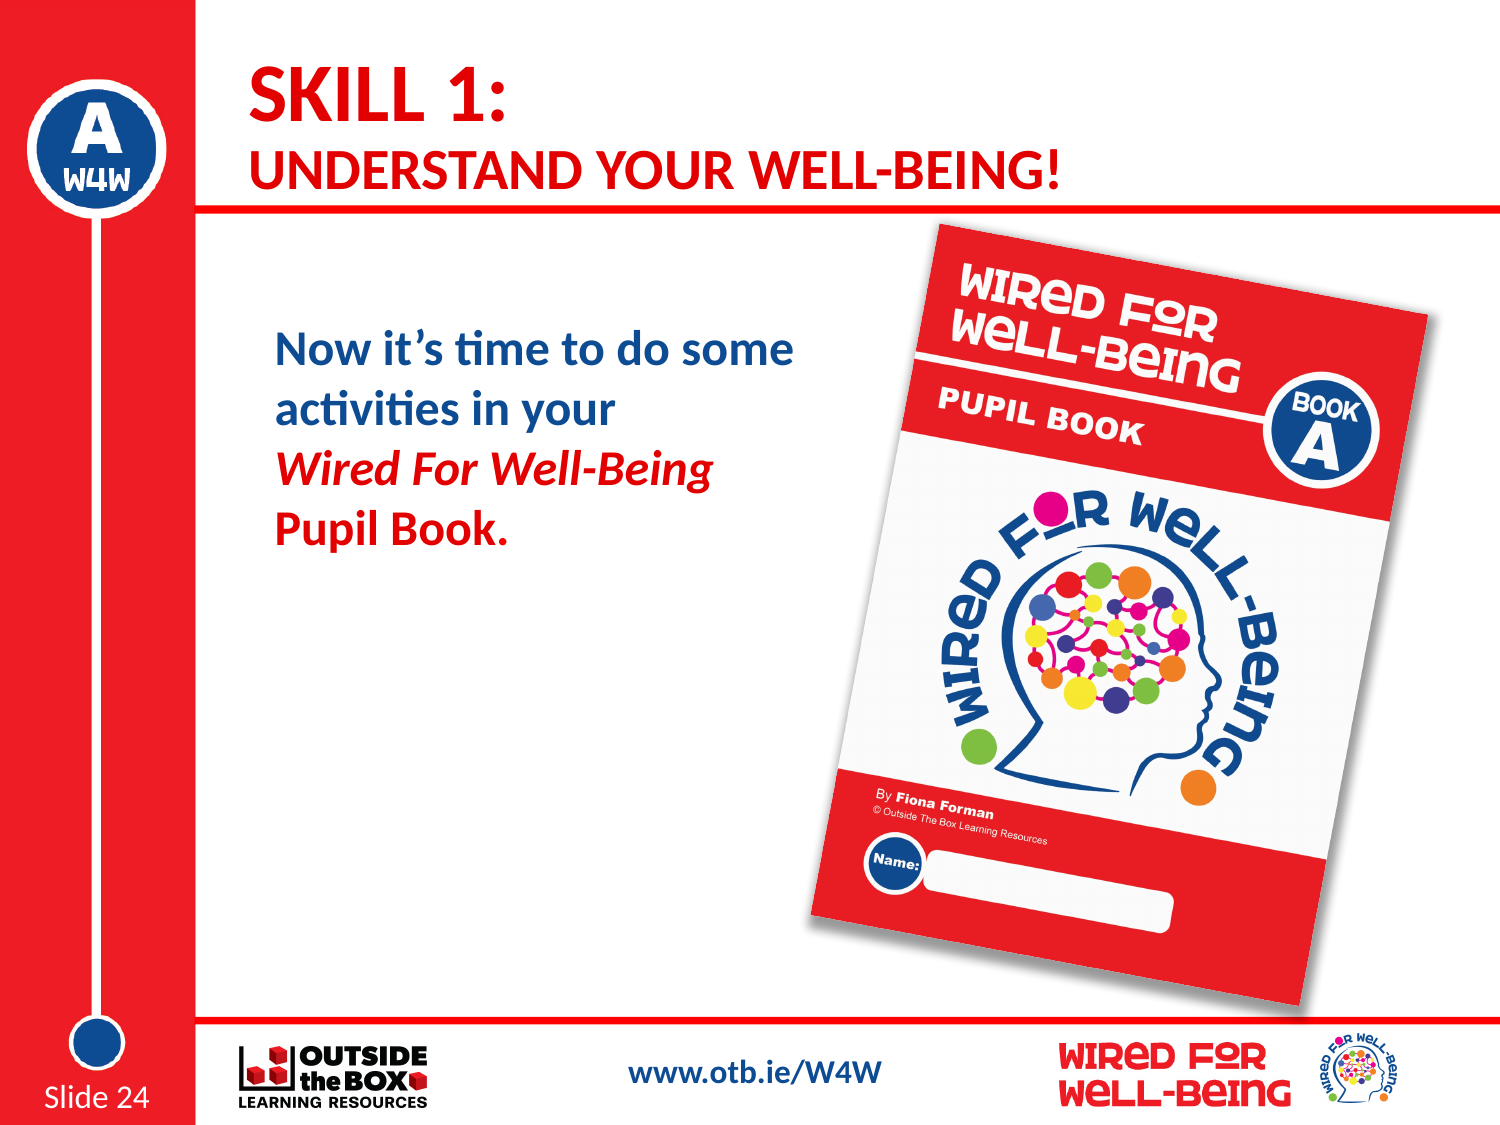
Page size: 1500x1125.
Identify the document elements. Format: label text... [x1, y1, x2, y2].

text_box Slide 24 [0, 1067, 195, 1123]
text_box Now it’s time to do some activities in your Wired For Well-Being Pupil Book. [259, 308, 871, 564]
picture [1059, 1042, 1291, 1107]
picture [1320, 1033, 1397, 1103]
picture [238, 1042, 428, 1112]
title SKILL 1: UNDERSTAND YOUR WELL-BEING! [233, 42, 1397, 229]
picture [0, 0, 207, 1125]
picture [812, 229, 1428, 1005]
